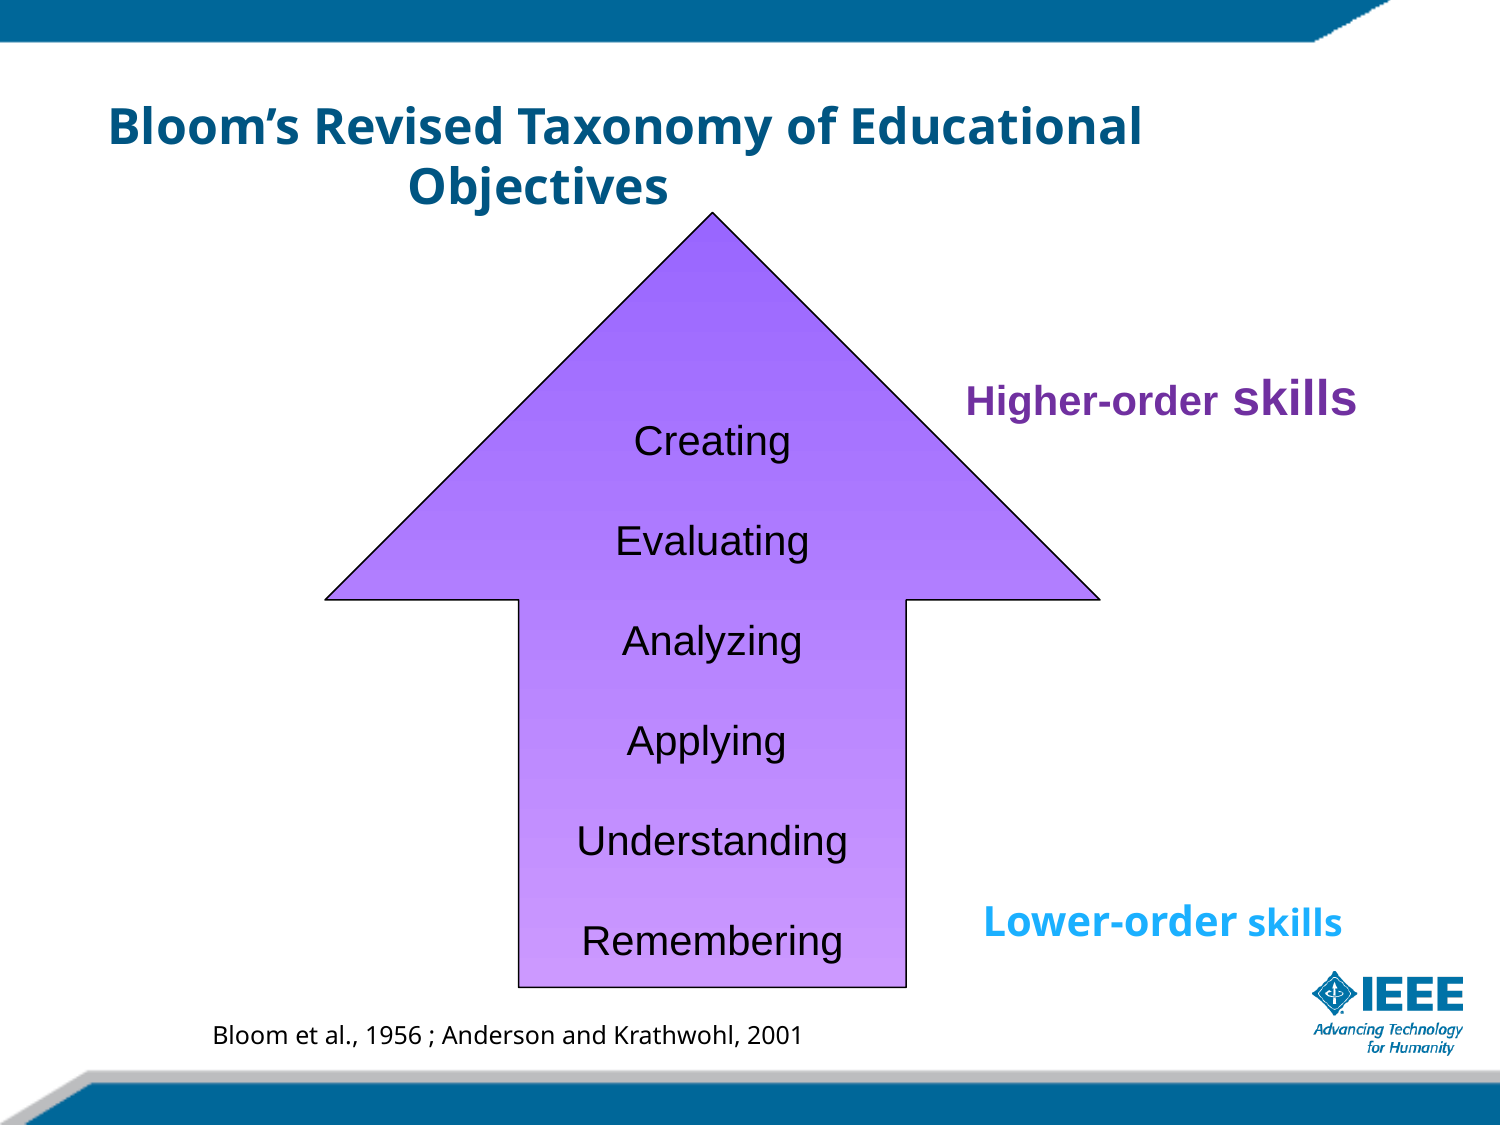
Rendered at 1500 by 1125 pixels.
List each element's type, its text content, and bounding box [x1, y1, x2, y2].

text_box Higher-order skills [1101, 357, 1371, 433]
text_box Lower-order skills [1101, 887, 1375, 953]
title Bloom’s Revised Taxonomy of Educational Objectives [99, 86, 1376, 276]
text_box Bloom et al., 1956 ; Anderson and Krathwohl, 2001 [204, 1012, 813, 1058]
picture [0, 0, 1500, 1125]
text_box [324, 212, 1101, 988]
